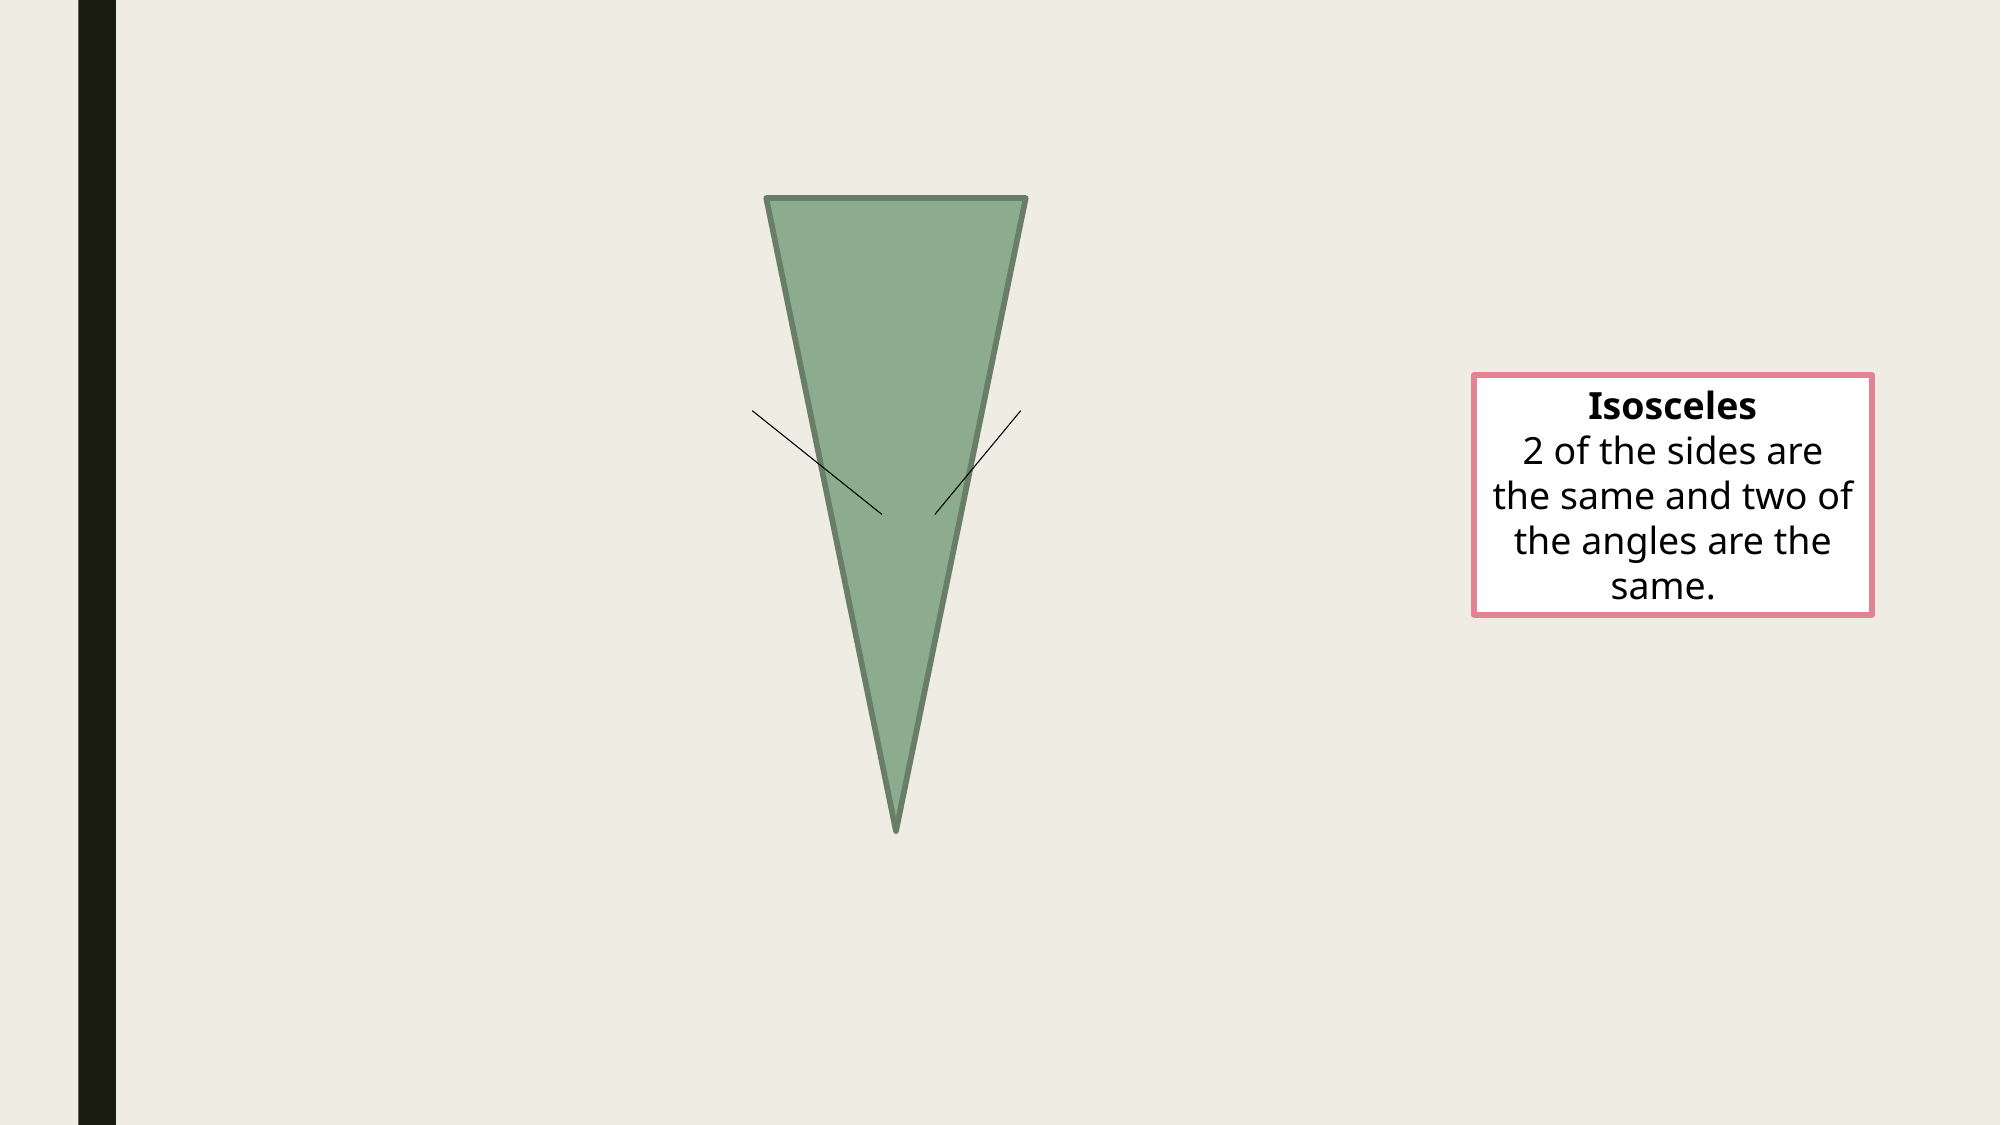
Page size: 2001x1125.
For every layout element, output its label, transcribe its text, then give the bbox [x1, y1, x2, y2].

text_box [763, 195, 1029, 834]
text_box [934, 410, 1021, 515]
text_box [752, 410, 882, 515]
text_box Isosceles 2 of the sides are the same and two of the angles are the same. [1471, 372, 1875, 618]
